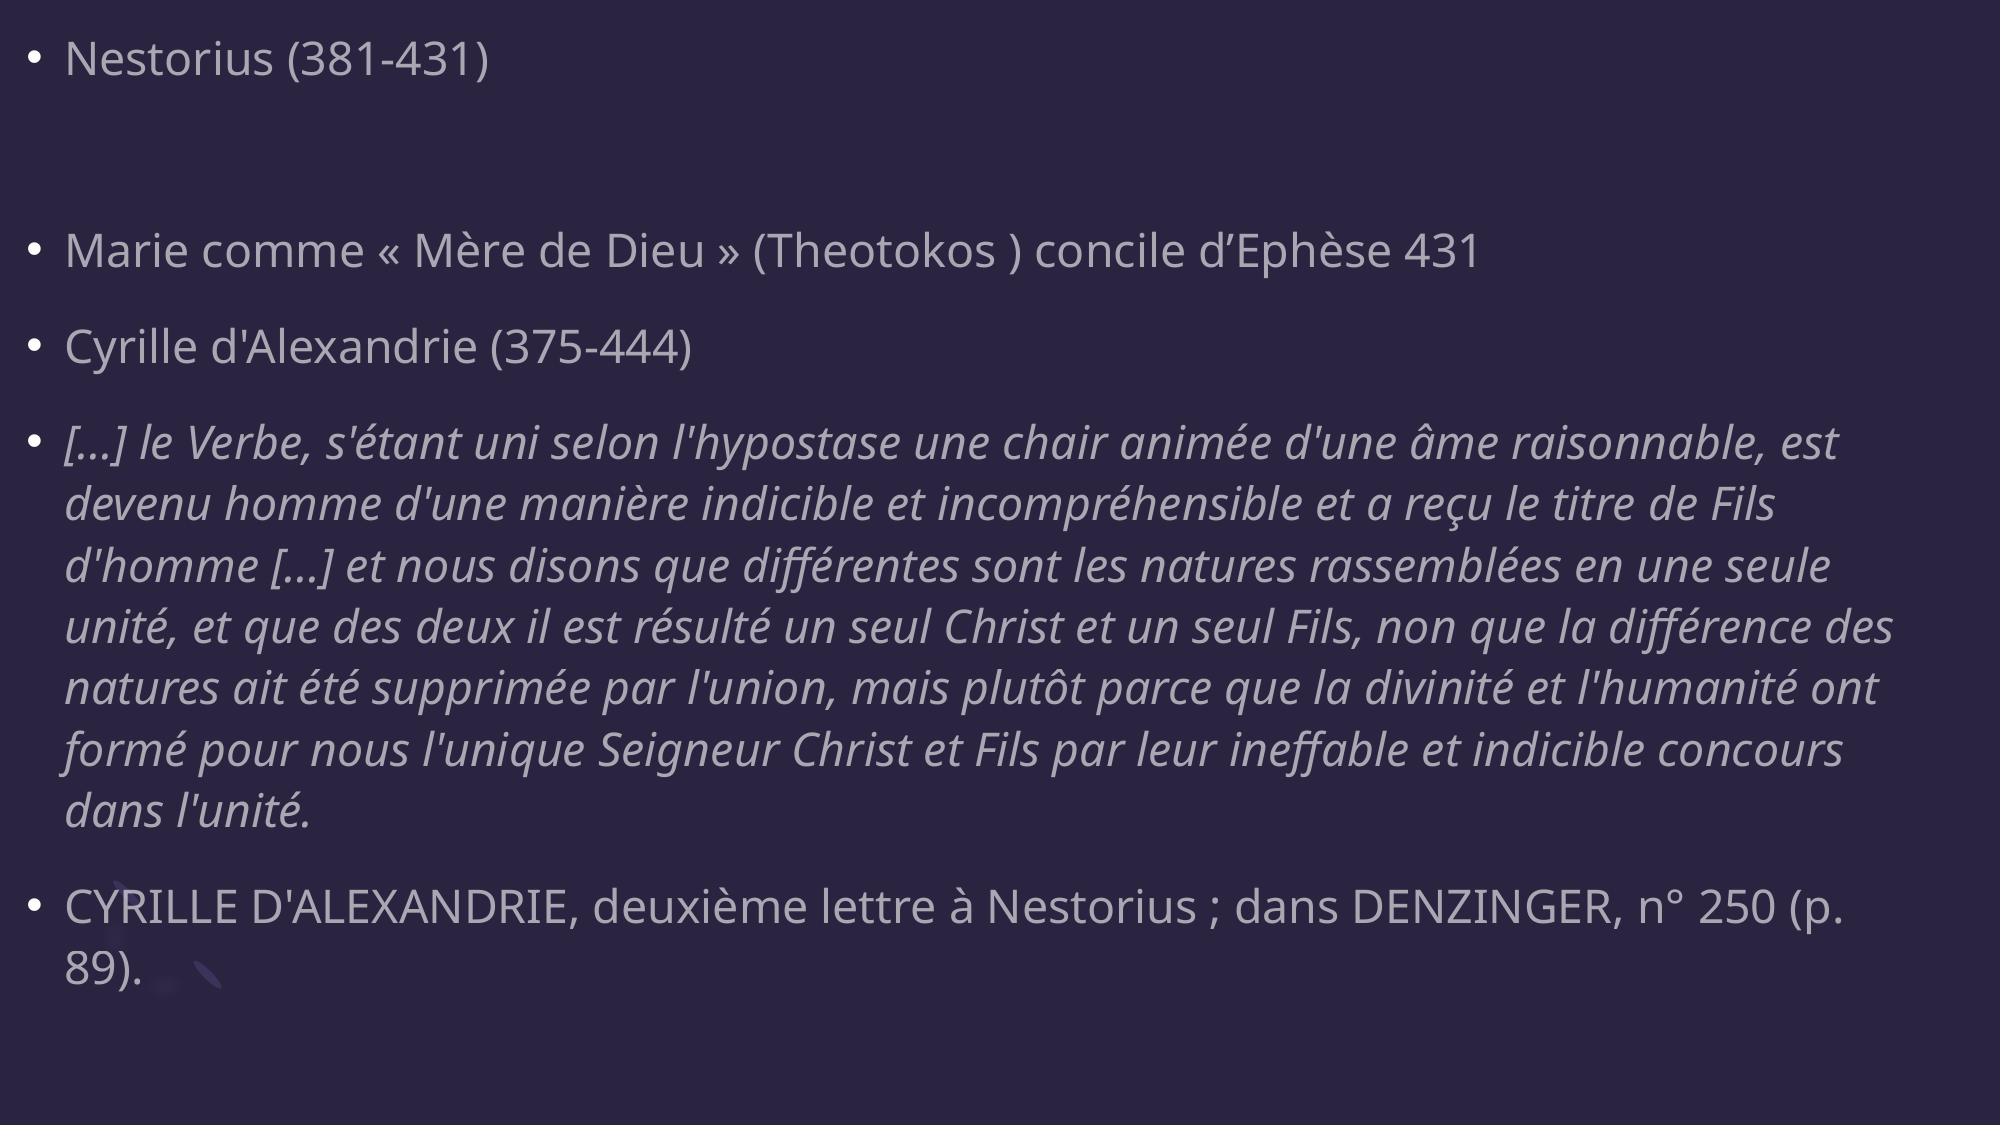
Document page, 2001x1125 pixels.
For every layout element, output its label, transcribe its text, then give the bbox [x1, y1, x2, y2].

list Nestorius (381-431) Marie comme « Mère de Dieu » (Theotokos ) concile d’Ephèse 431 Cyrille d'Alexandrie (375-444) [...] le Verbe, s'étant uni selon l'hypostase une chair animée d'une âme raisonnable, est devenu homme d'une manière indicible et incompréhensible et a reçu le titre de Fils d'homme [...] et nous disons que différentes sont les natures rassemblées en une seule unité, et que des deux il est résulté un seul Christ et un seul Fils, non que la différence des natures ait été supprimée par l'union, mais plutôt parce que la divinité et l'humanité ont formé pour nous l'unique Seigneur Christ et Fils par leur ineffable et indicible concours dans l'unité. CYRILLE D'ALEXANDRIE, deuxième lettre à Nestorius ; dans DENZINGER, n° 250 (p. 89). [26, 22, 1910, 1000]
